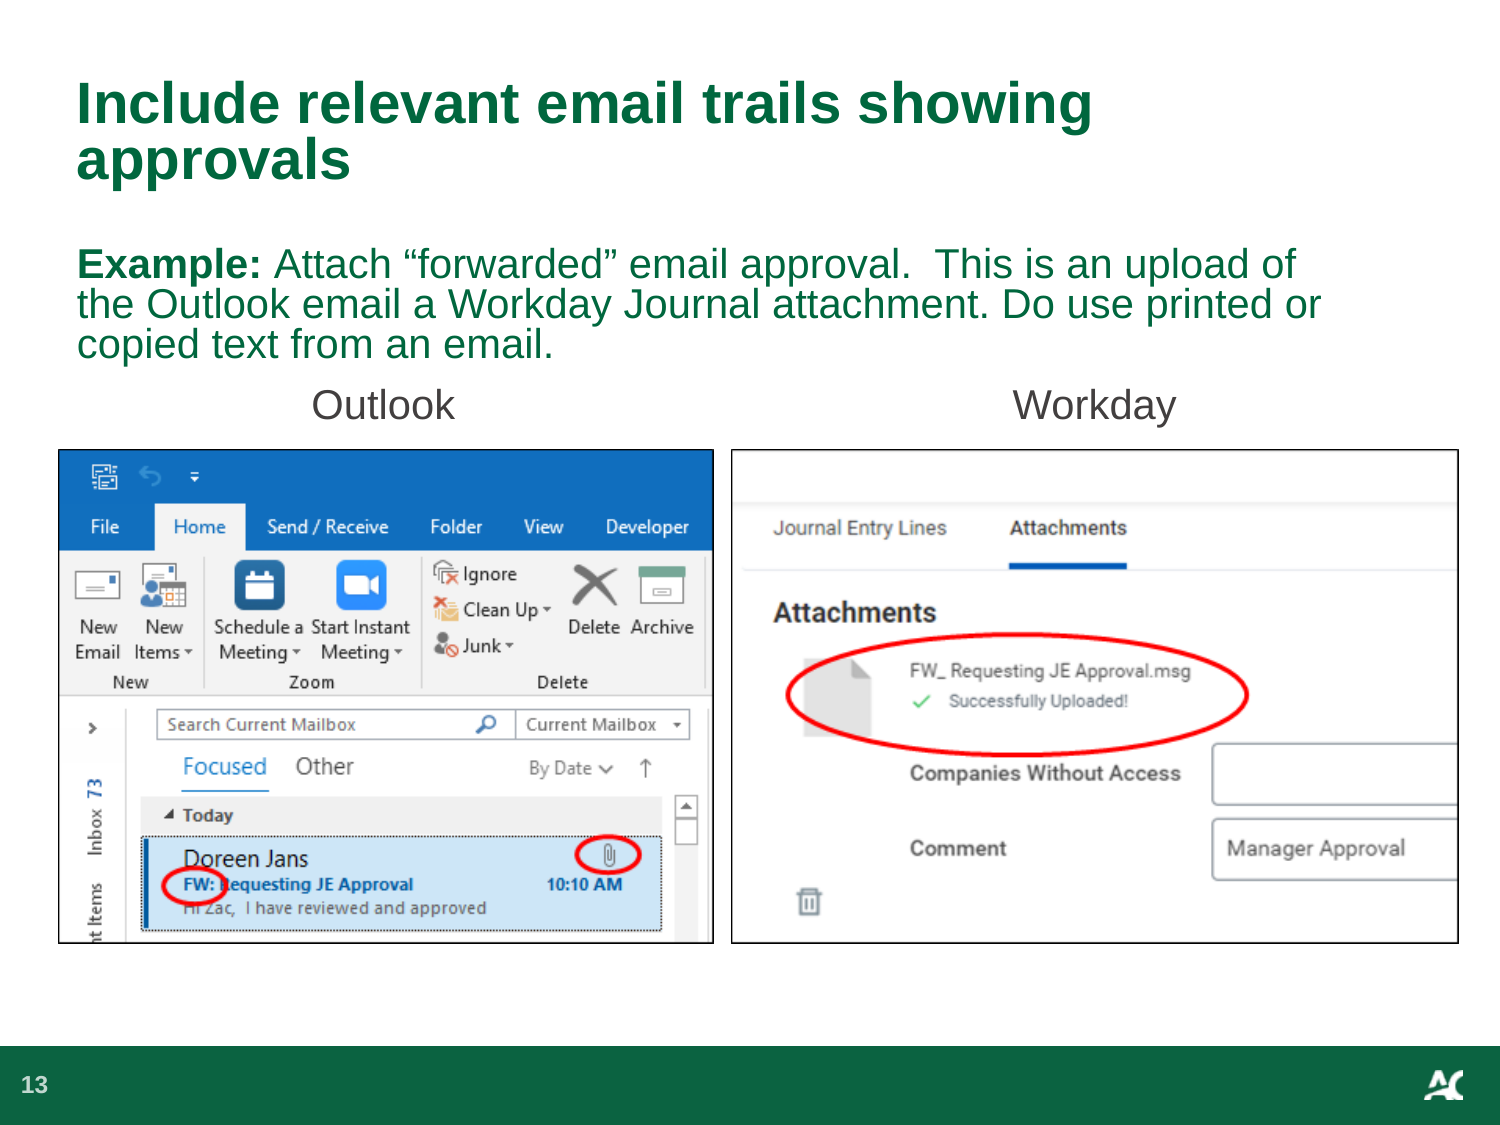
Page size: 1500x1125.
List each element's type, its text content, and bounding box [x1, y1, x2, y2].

picture [58, 449, 714, 944]
title Include relevant email trails showing approvals Example: Attach “forwarded” email approval. This is an upload of the Outlook email a Workday Journal attachment. Do use printed or copied text from an email. [76, 78, 1326, 244]
text_box Outlook [296, 370, 475, 436]
text_box Workday [997, 370, 1192, 436]
picture [731, 449, 1459, 944]
slide_number 13 [20, 1057, 77, 1111]
